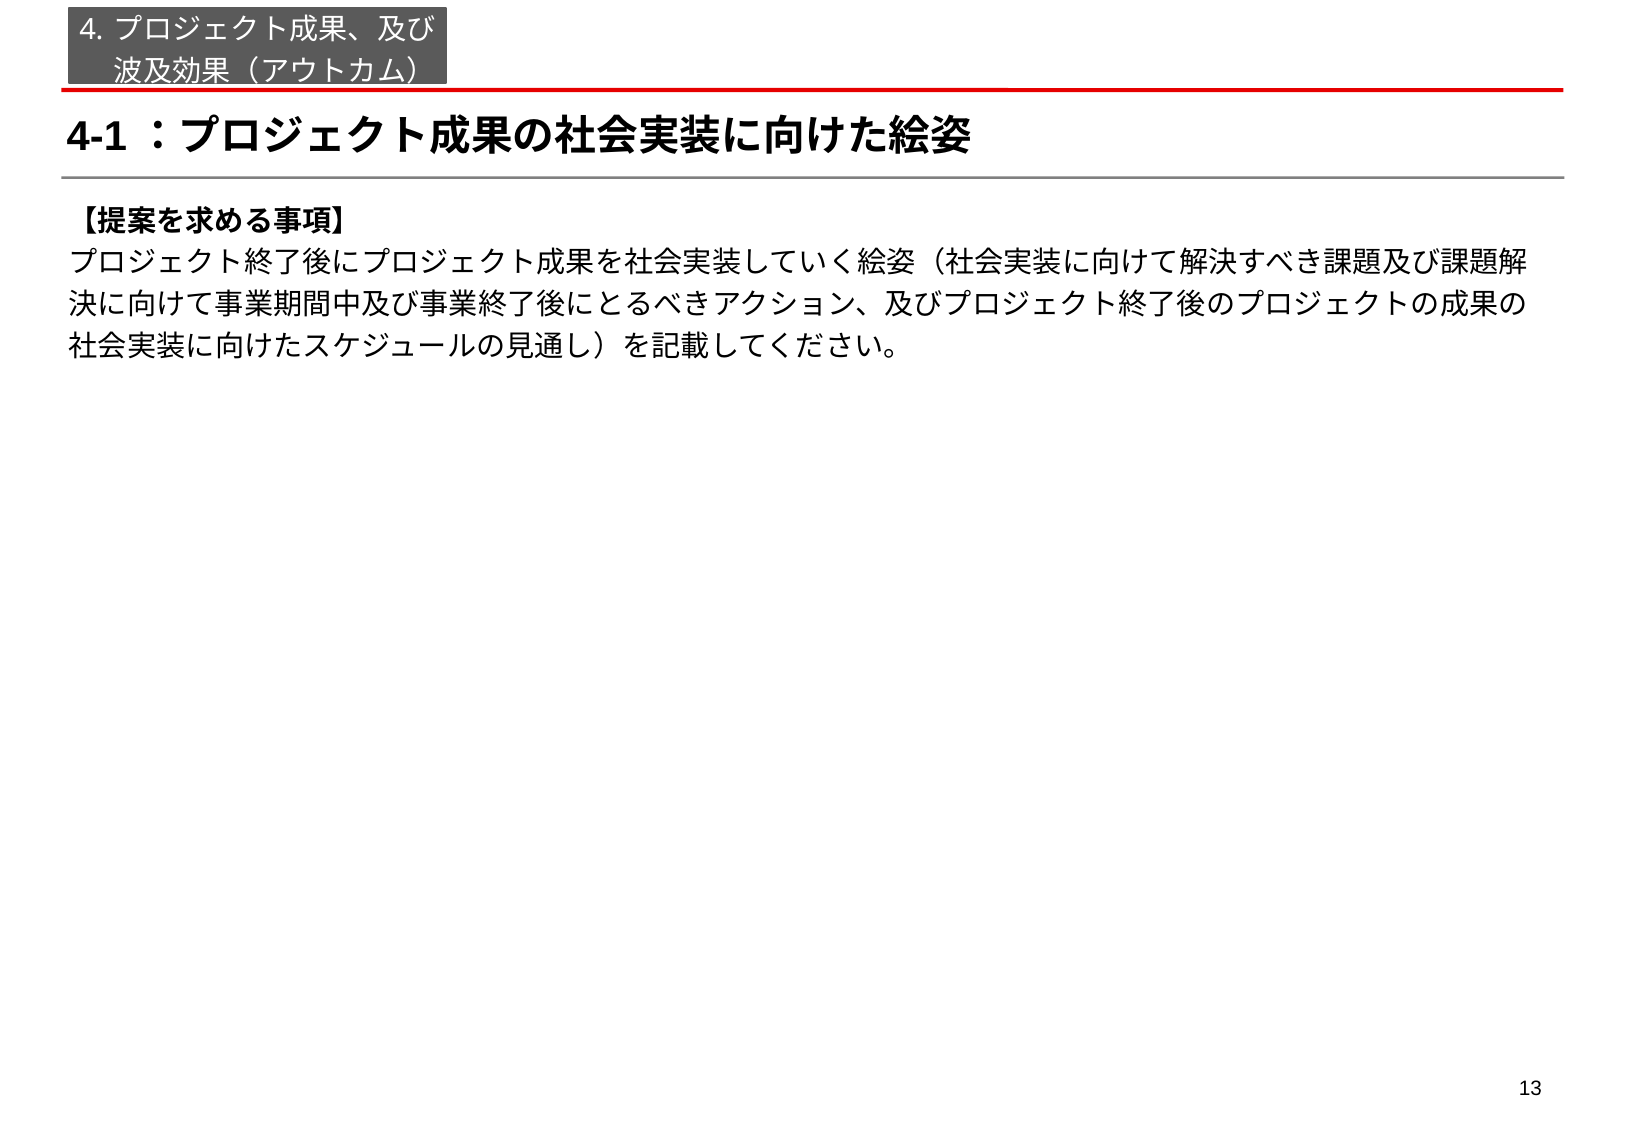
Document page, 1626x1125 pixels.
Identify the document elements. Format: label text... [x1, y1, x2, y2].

text_box 【提案を求める事項】 プロジェクト終了後にプロジェクト成果を社会実装していく絵姿（社会実装に向けて解決すべき課題及び課題解決に向けて事業期間中及び事業終了後にとるべきアクション、及びプロジェクト終了後のプロジェクトの成果の社会実装に向けたスケジュールの見通し）を記載してください。 [68, 194, 1556, 363]
text_box プロジェクト成果、及び 波及効果（アウトカム） [68, 8, 447, 84]
title 4-1：プロジェクト成果の社会実装に向けた絵姿 [66, 39, 1554, 229]
